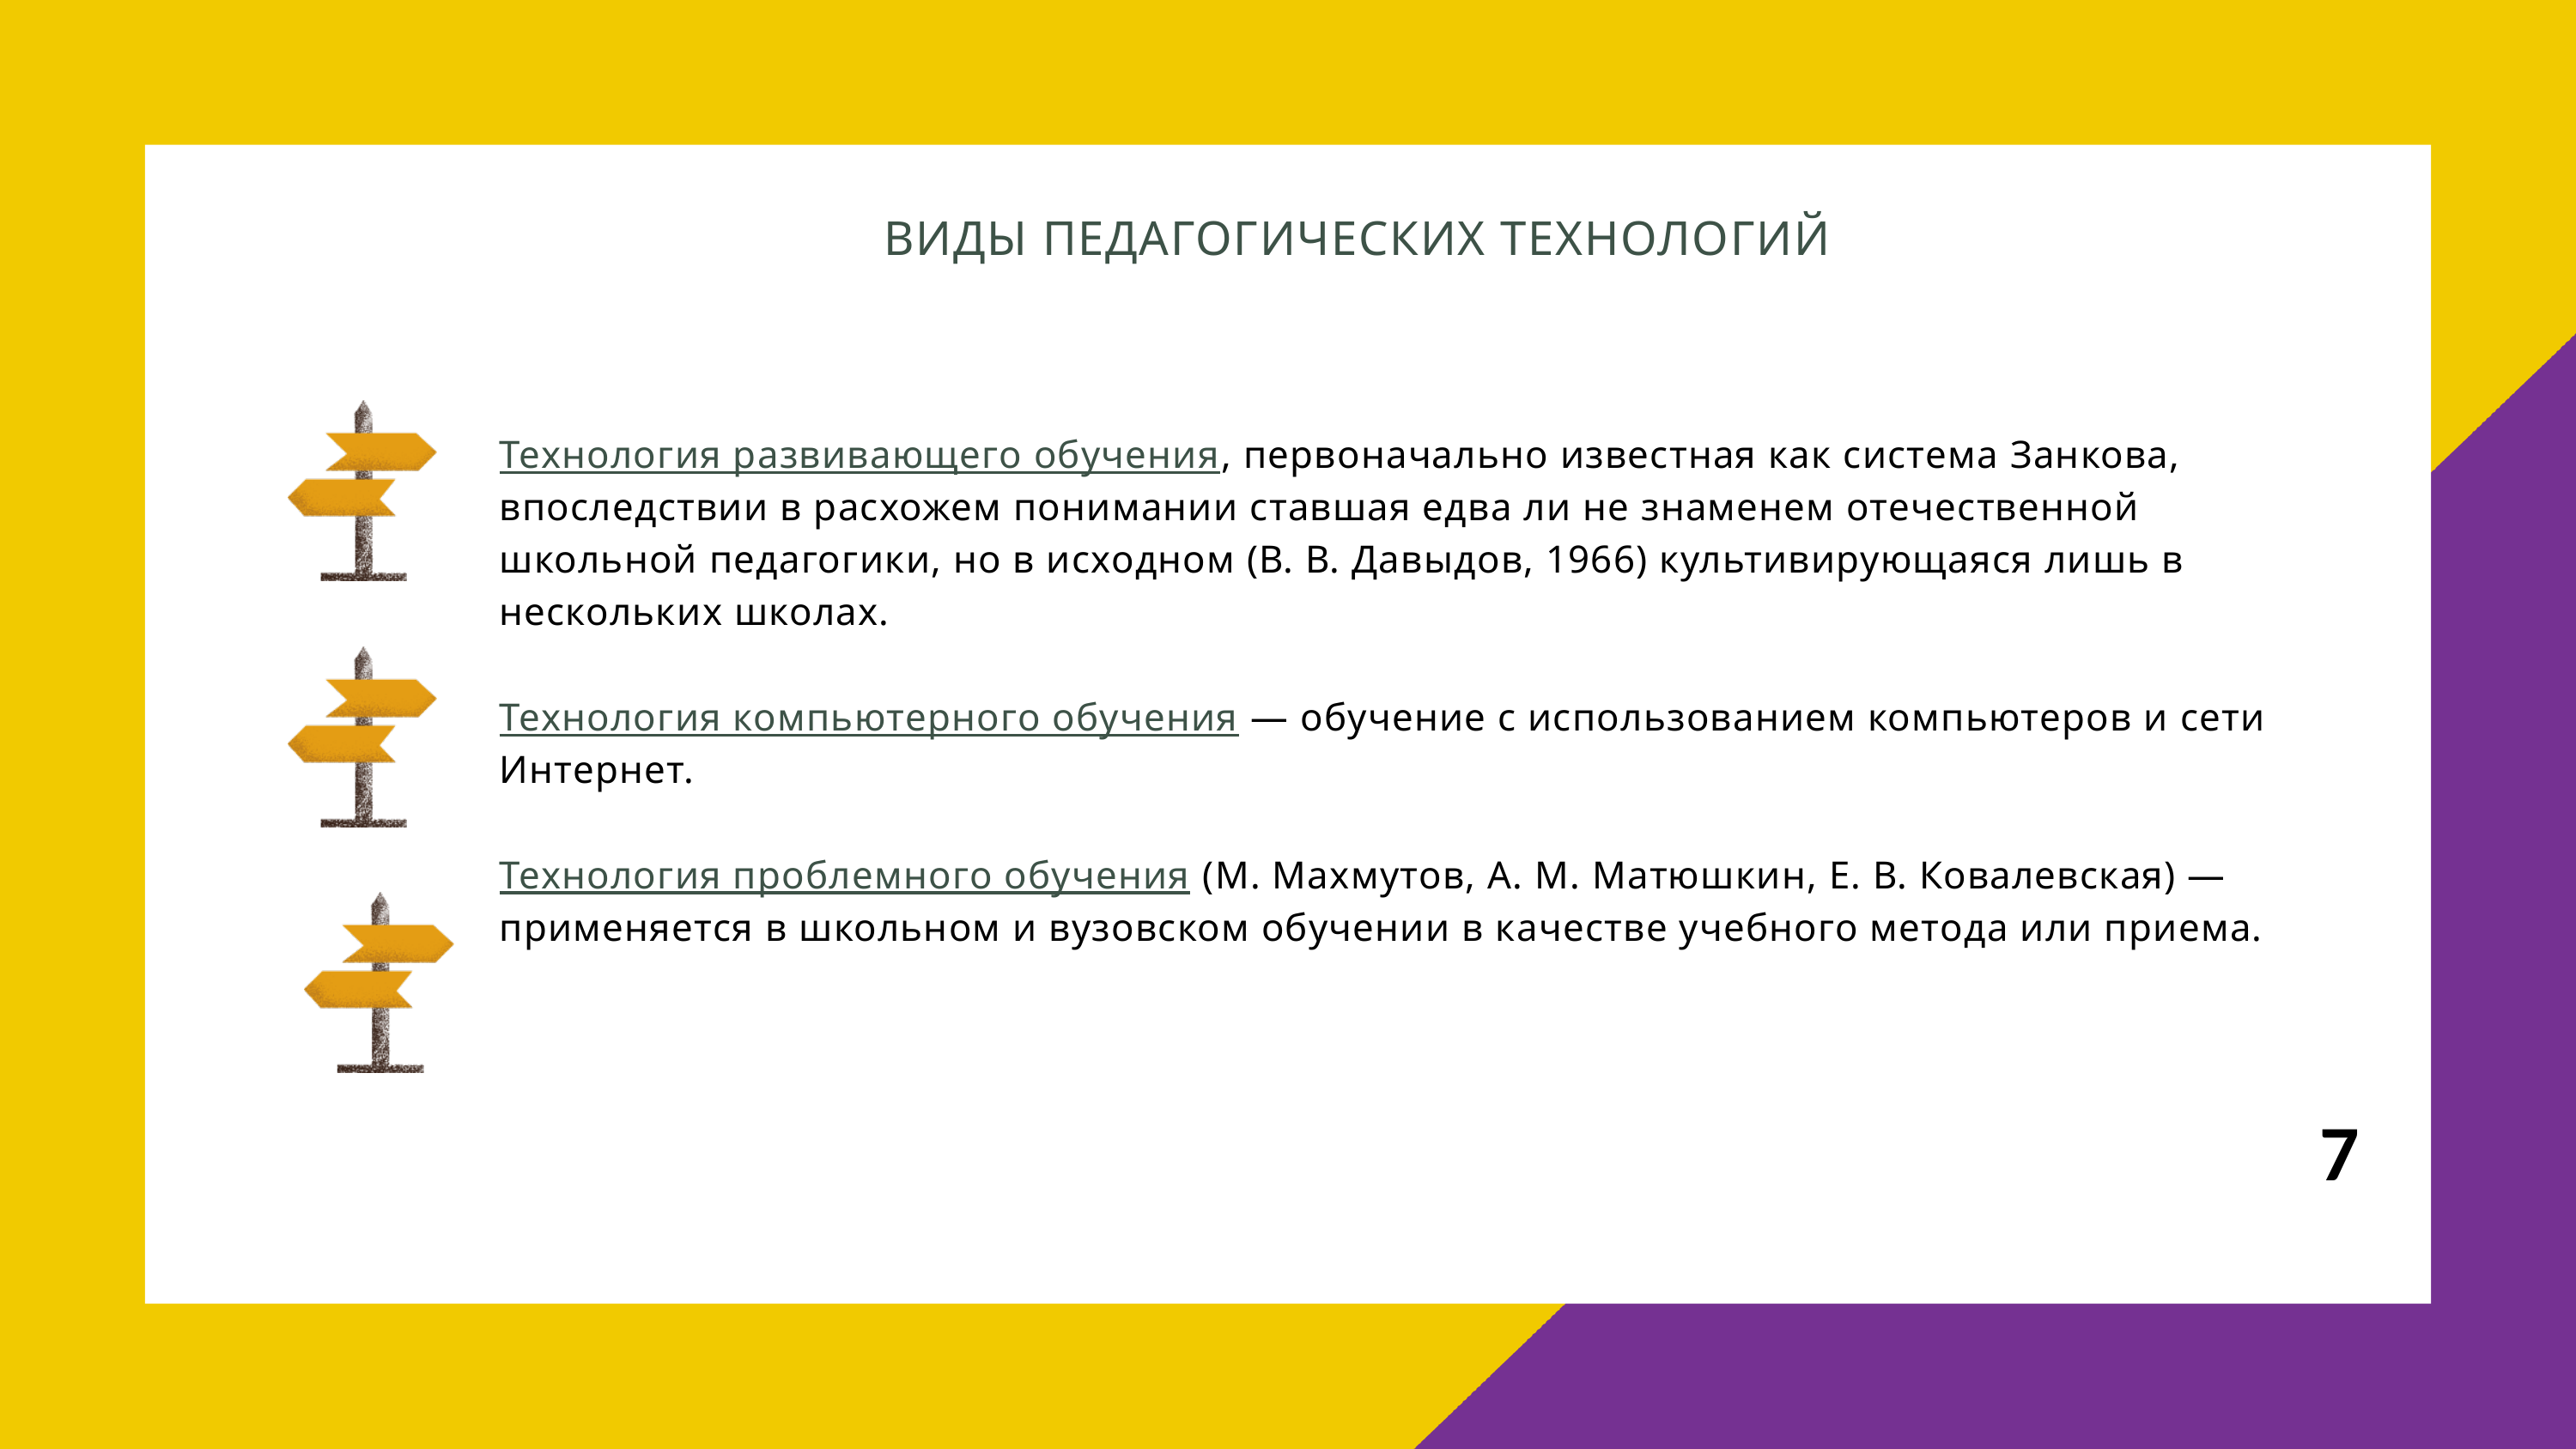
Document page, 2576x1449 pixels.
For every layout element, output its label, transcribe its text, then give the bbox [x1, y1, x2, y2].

picture [304, 892, 454, 1074]
picture [1285, 236, 2576, 1449]
picture [287, 646, 438, 828]
text_box [144, 144, 2432, 1304]
text_box ВИДЫ ПЕДАГОГИЧЕСКИХ ТЕХНОЛОГИЙ [453, 213, 2263, 265]
picture [287, 400, 438, 581]
text_box Технология развивающего обучения, первоначально известная как система Занкова, впоследствии в расхожем понимании ставшая едва ли не знаменем отечественной школьной педагогики, но в исходном (В. В. Давыдов, 1966) культивирующаяся лишь в нескольких школах. Технология компьютерного обучения — обучение с использованием компьютеров и сети Интернет. Технология проблемного обучения (М. Махмутов, А. М. Матюшкин, Е. В. Ковалевская) — применяется в школьном и вузовском обучении в качестве учебного метода или приема. [499, 422, 1280, 949]
